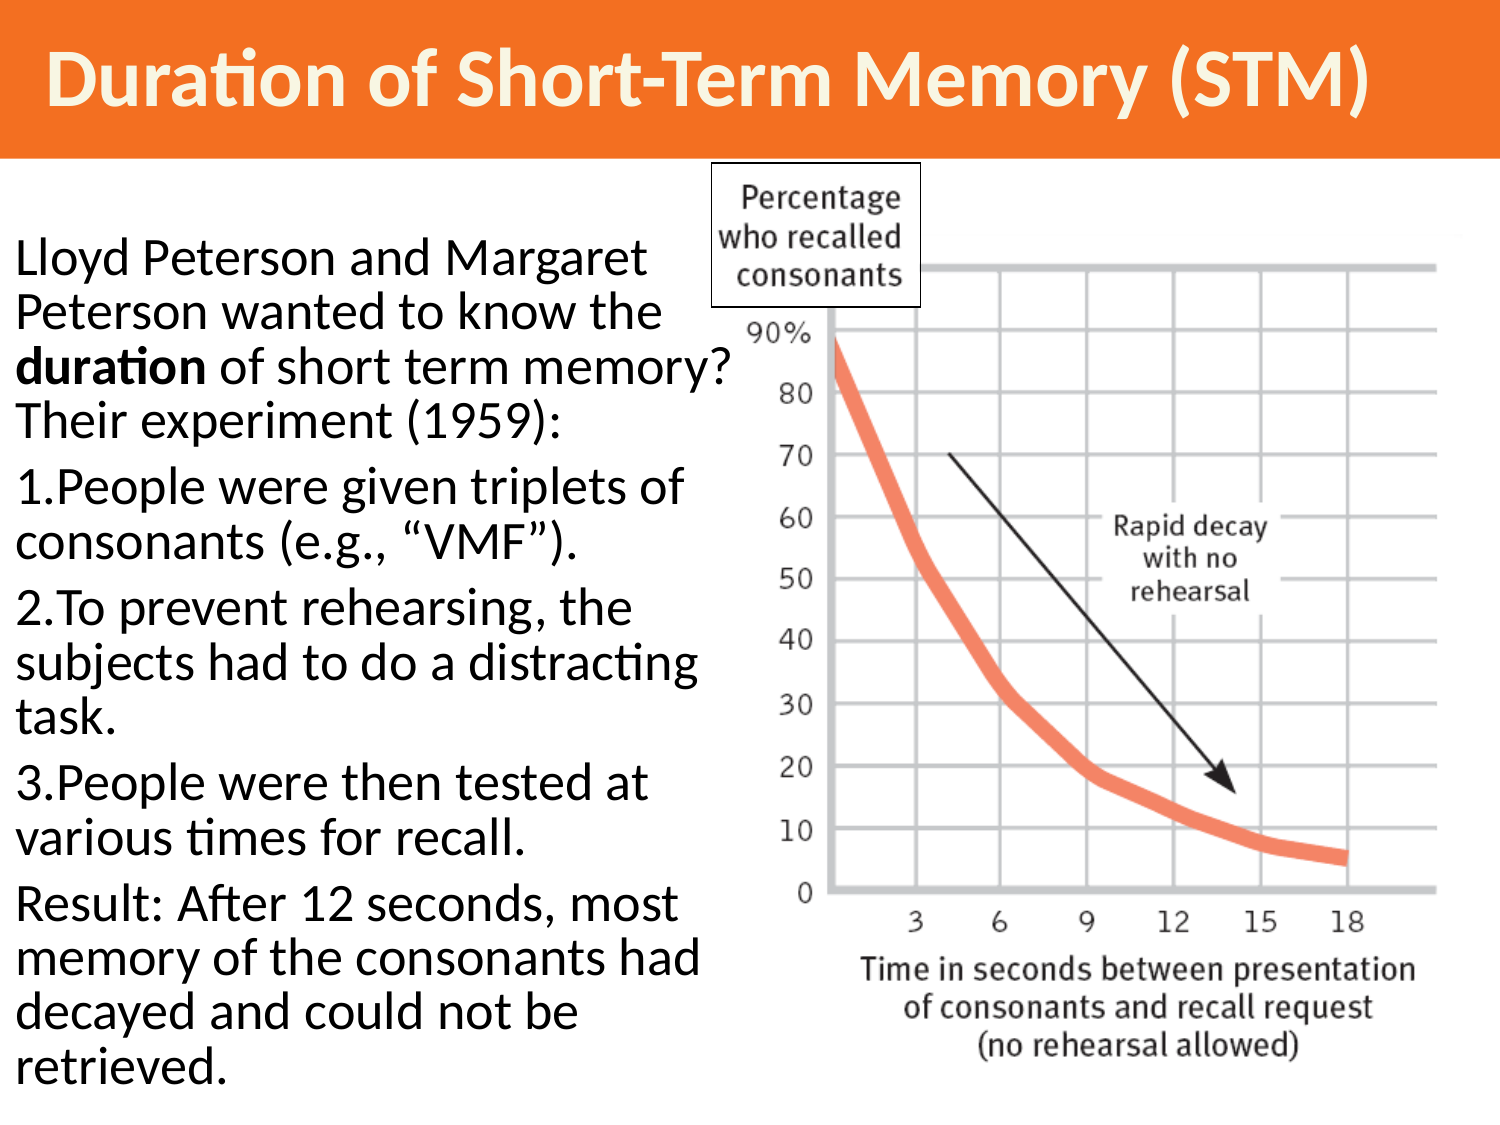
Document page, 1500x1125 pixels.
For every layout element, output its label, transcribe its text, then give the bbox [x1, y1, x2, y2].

list Lloyd Peterson and Margaret Peterson wanted to know the duration of short term memory? Their experiment (1959): People were given triplets of consonants (e.g., “VMF”). To prevent rehearsing, the subjects had to do a distracting task. People were then tested at various times for recall. Result: After 12 seconds, most memory of the consonants had decayed and could not be retrieved. [0, 224, 707, 1075]
title Duration of Short-Term Memory (STM) [0, 0, 1500, 159]
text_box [712, 163, 1463, 1075]
